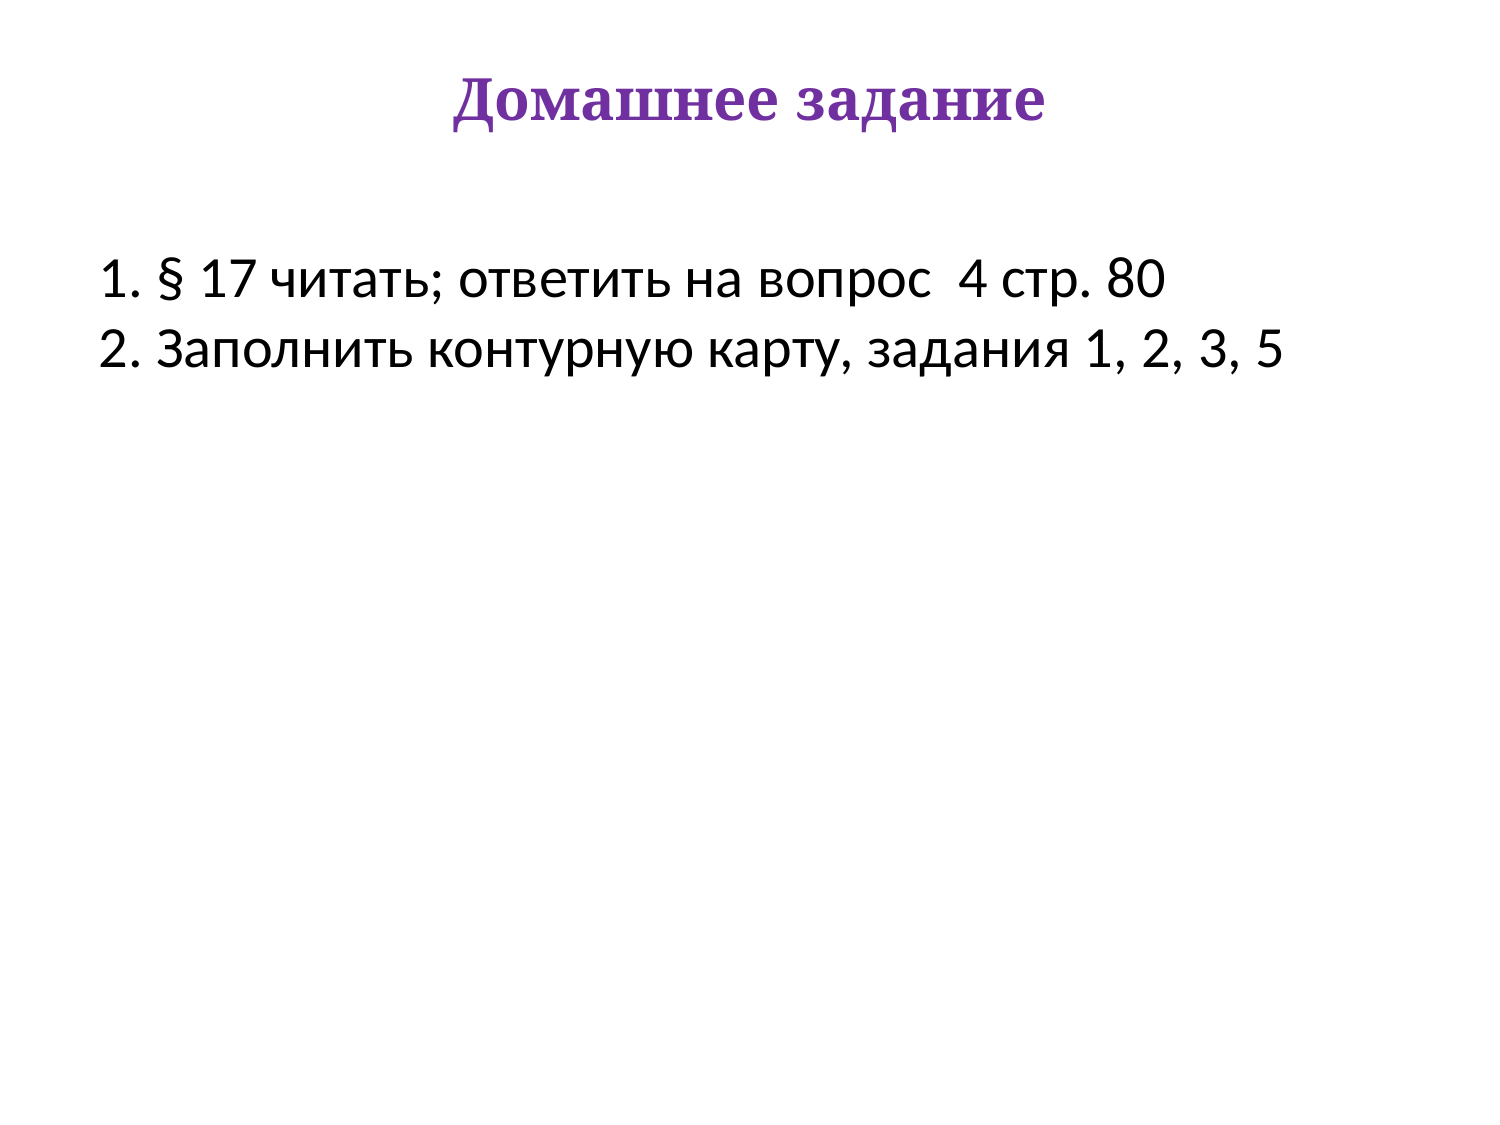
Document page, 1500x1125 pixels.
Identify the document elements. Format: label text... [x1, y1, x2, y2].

title Домашнее задание [75, 45, 1425, 149]
text_box 1. § 17 читать; ответить на вопрос 4 стр. 80 2. Заполнить контурную карту, задания 1, 2, 3, 5 [84, 231, 1301, 387]
